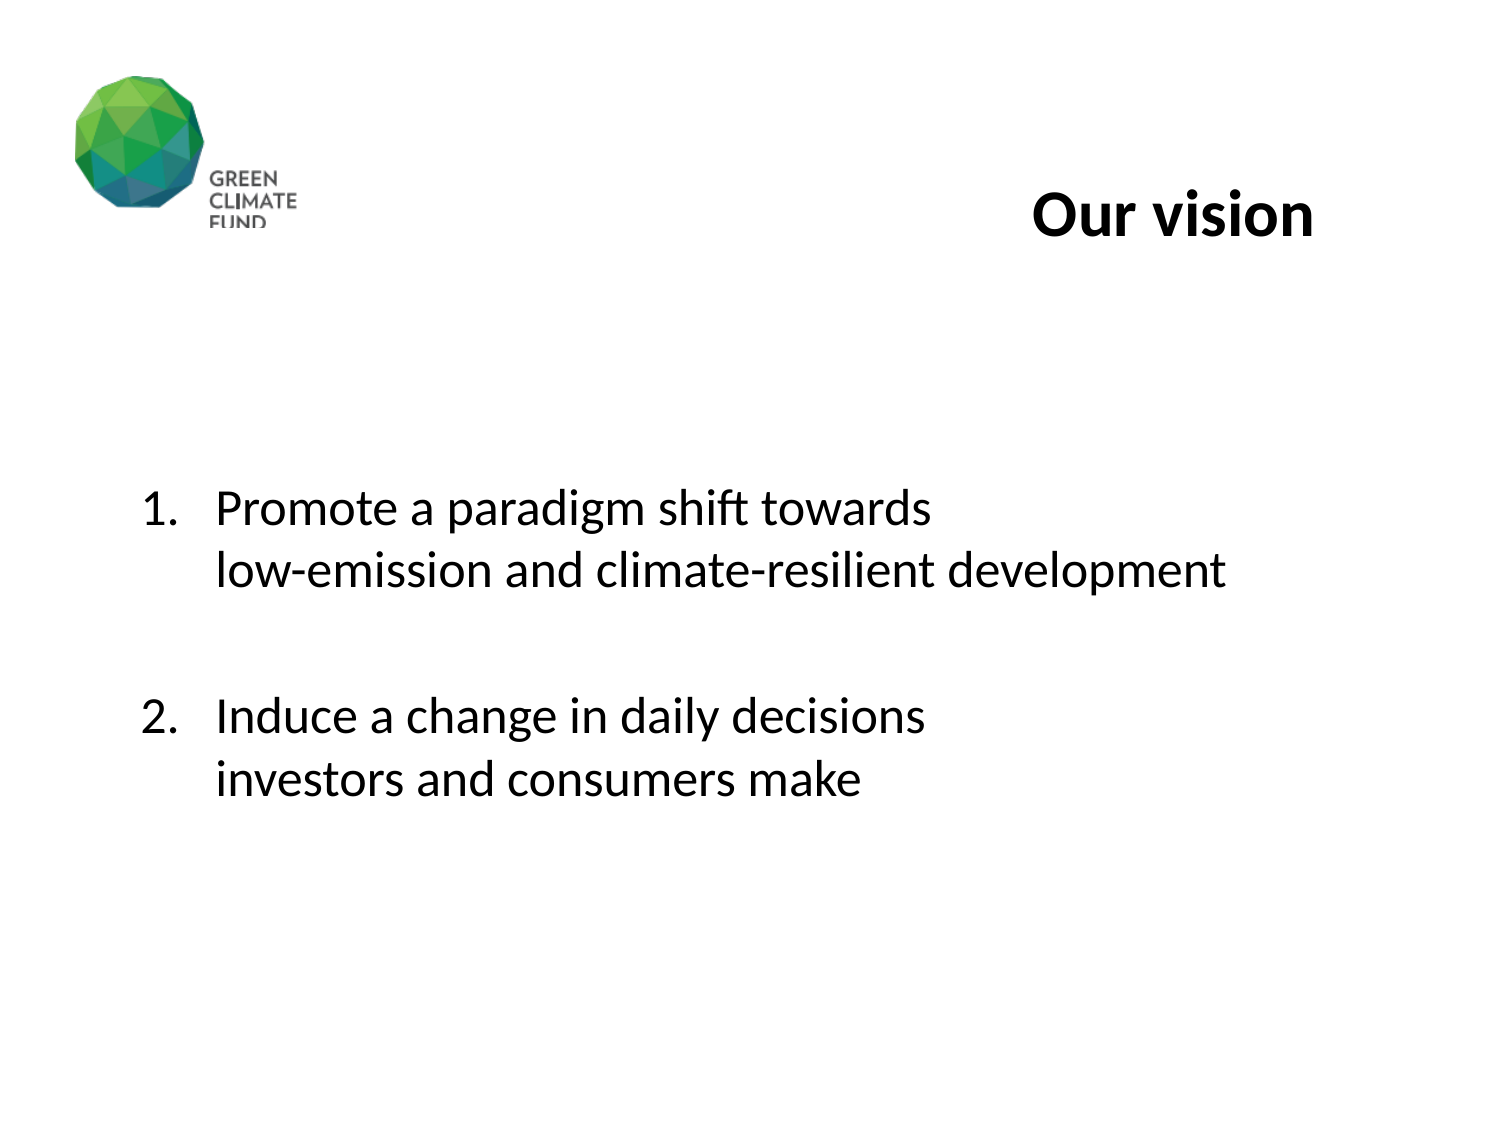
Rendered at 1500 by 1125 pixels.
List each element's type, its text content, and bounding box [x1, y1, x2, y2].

text_box Our vision [643, 162, 1331, 258]
list Promote a paradigm shift towards low-emission and climate-resilient development Induce a change in daily decisions investors and consumers make [122, 465, 1442, 903]
